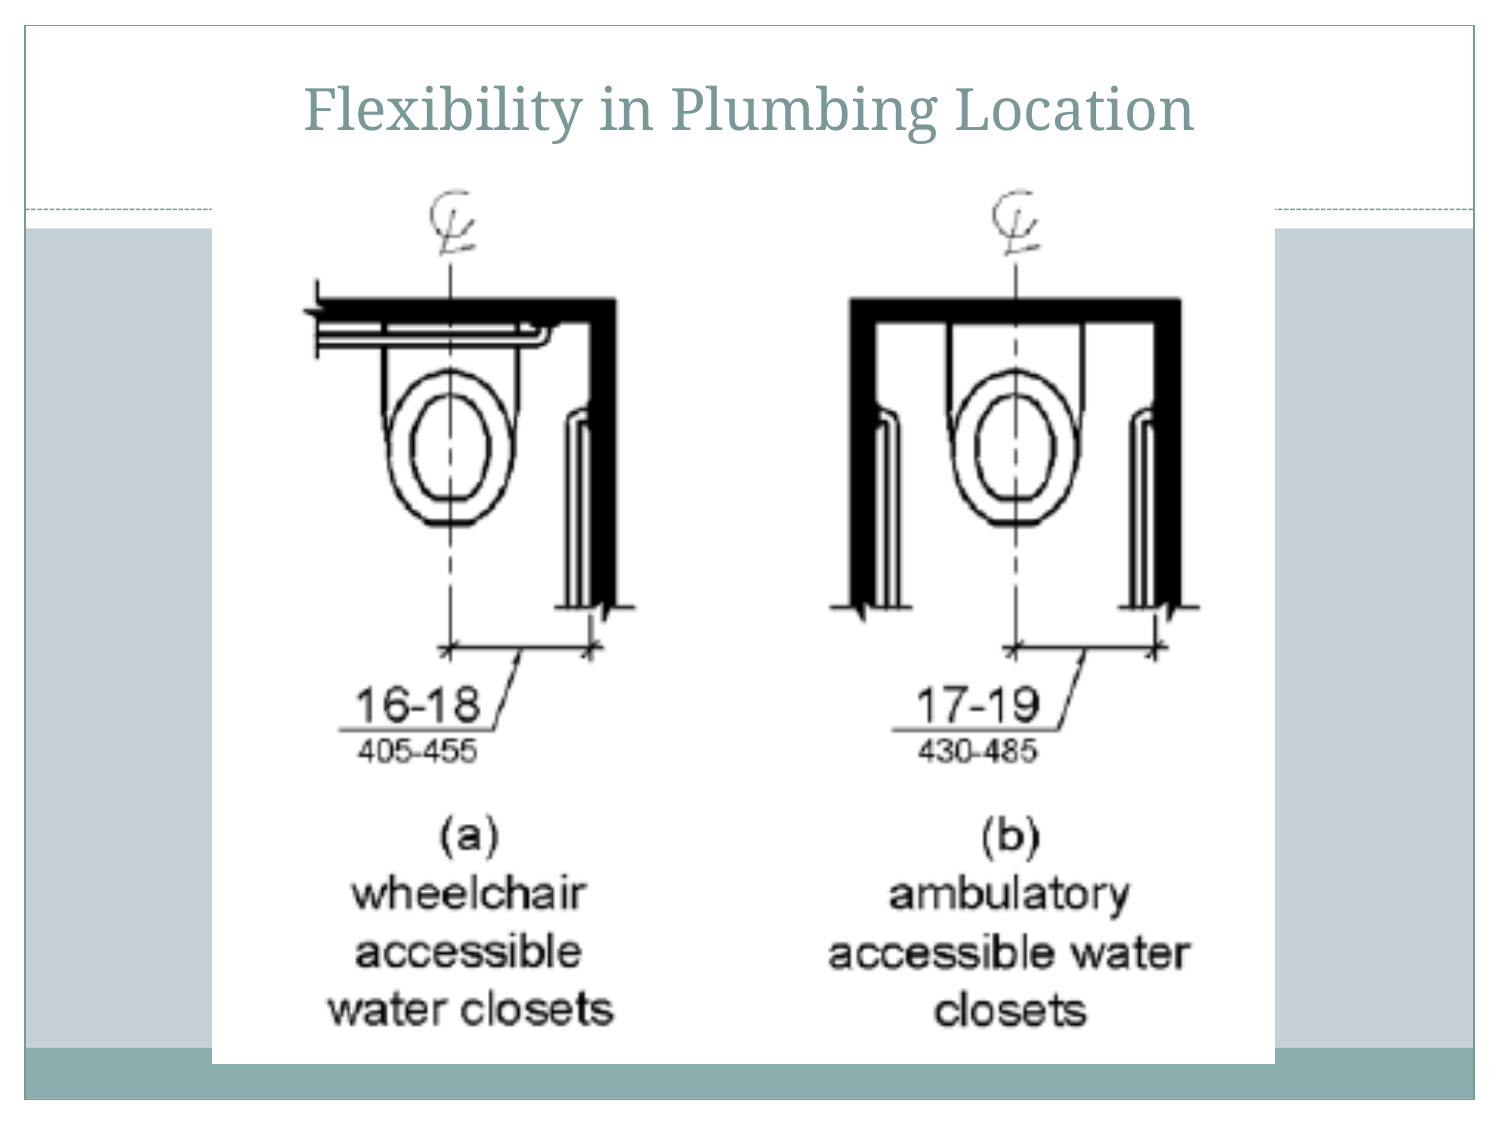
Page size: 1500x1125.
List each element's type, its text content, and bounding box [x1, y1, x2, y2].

title Flexibility in Plumbing Location [75, 45, 1425, 150]
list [212, 137, 1276, 1065]
